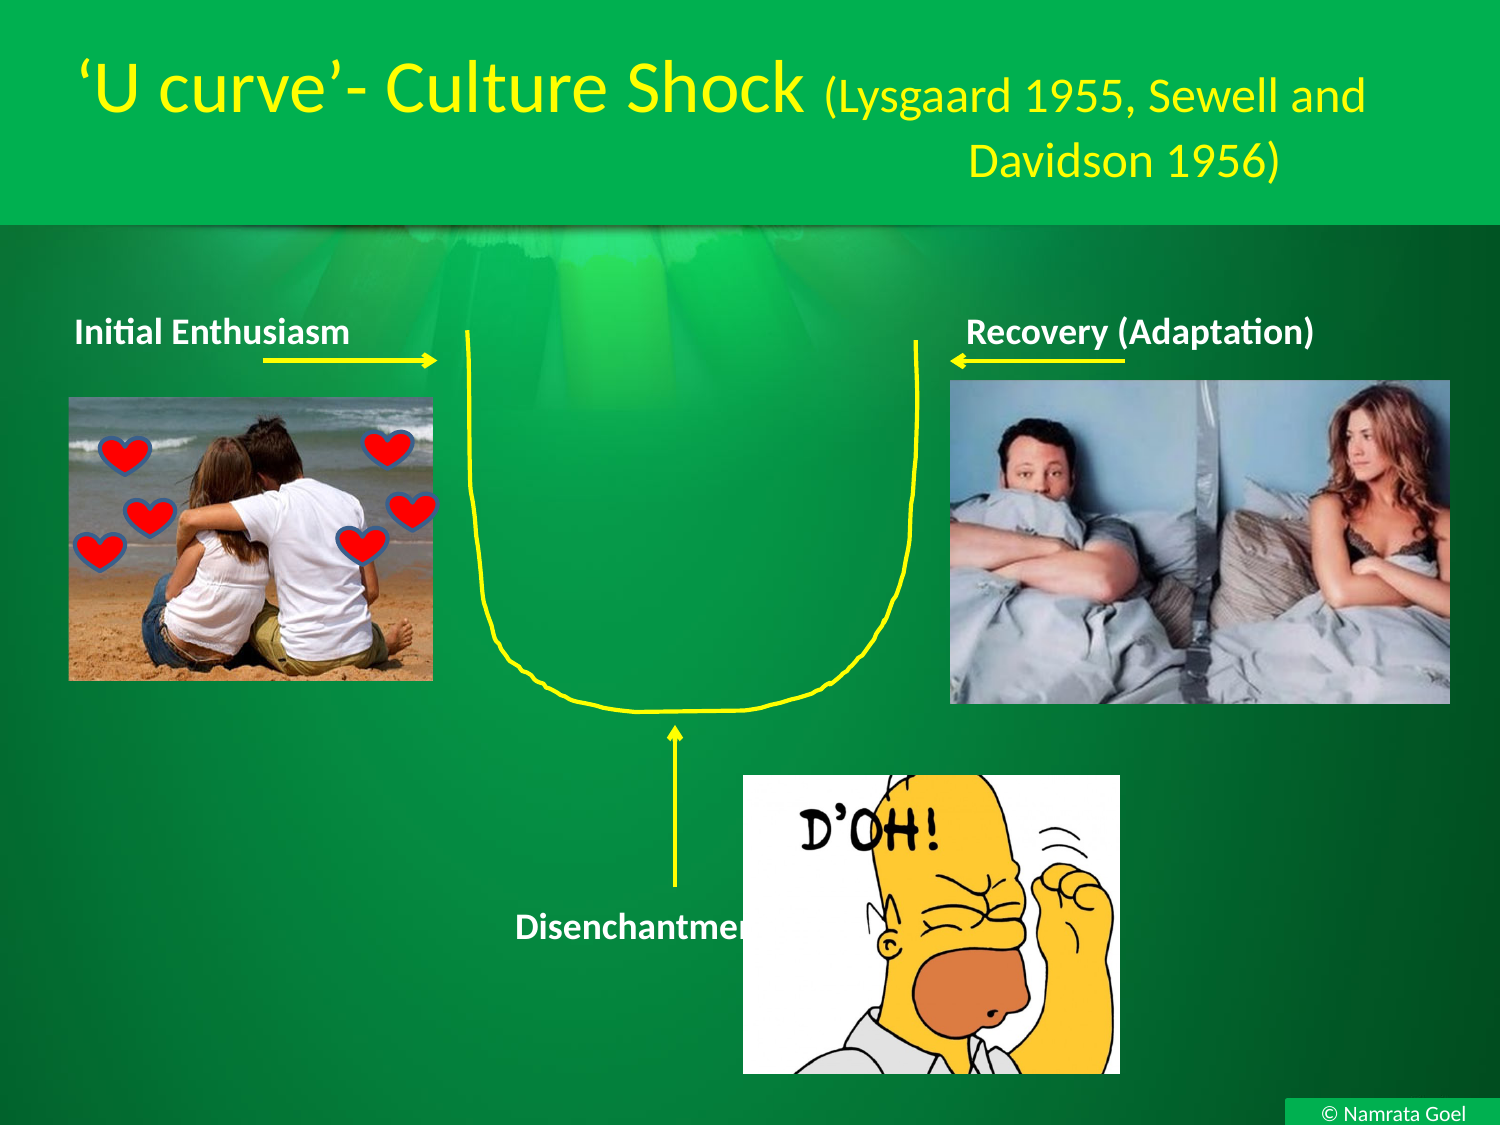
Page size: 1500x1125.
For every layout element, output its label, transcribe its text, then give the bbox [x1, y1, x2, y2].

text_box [337, 431, 438, 566]
text_box Initial Enthusiasm [59, 299, 366, 360]
text_box Disenchantment [500, 894, 738, 955]
text_box ‘U curve’- Culture Shock (Lysgaard 1955, Sewell and Davidson 1956) [0, 1, 1500, 225]
text_box [465, 330, 920, 715]
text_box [74, 437, 176, 572]
text_box Recovery (Adaptation) [951, 299, 1331, 360]
picture [0, 225, 1500, 1125]
